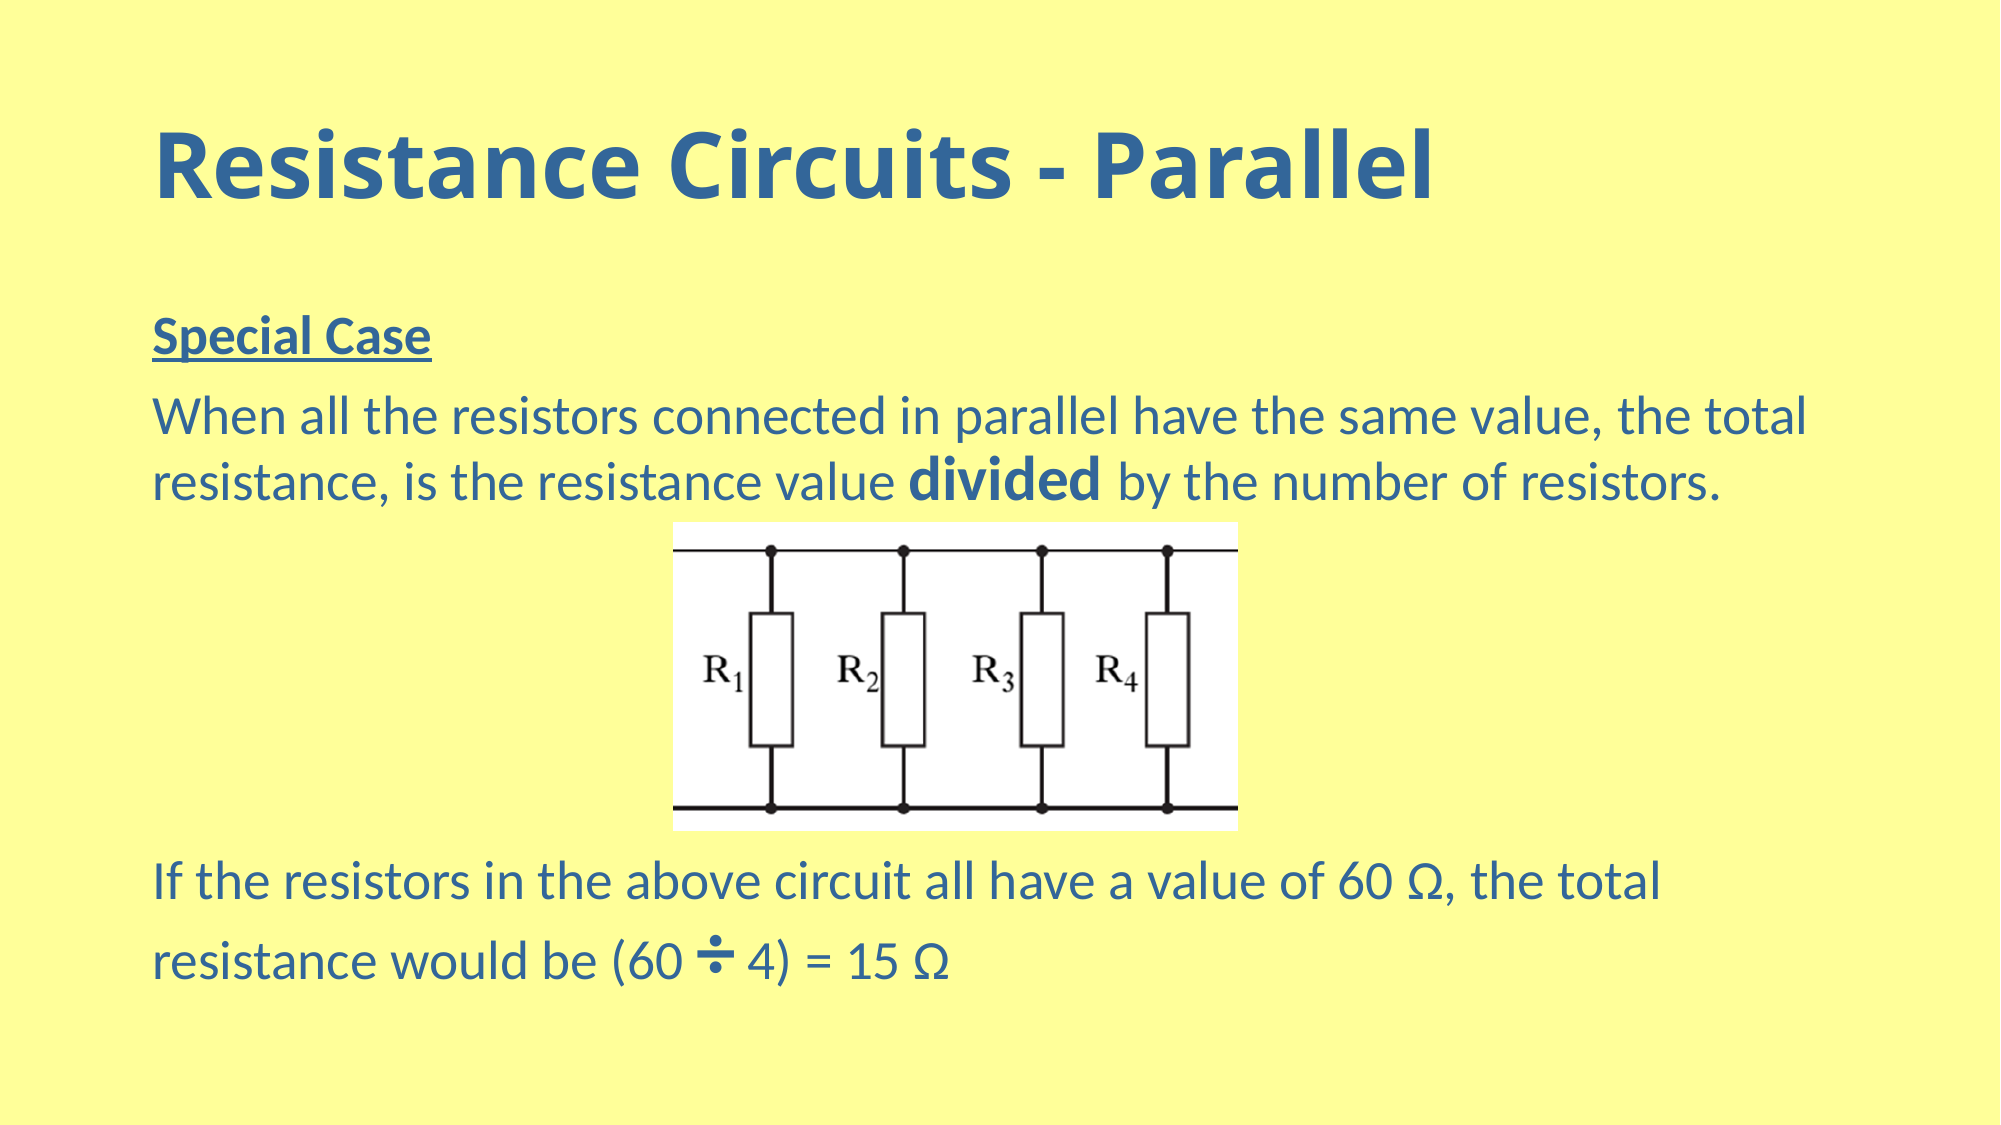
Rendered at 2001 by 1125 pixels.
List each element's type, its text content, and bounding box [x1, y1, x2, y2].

title Resistance Circuits - Parallel [137, 59, 1863, 278]
picture [673, 522, 1238, 831]
list Special Case When all the resistors connected in parallel have the same value, the total resistance, is the resistance value divided by the number of resistors. If the resistors in the above circuit all have a value of 60 Ω, the total resistance would be (60 ÷ 4) = 15 Ω [137, 299, 1863, 1014]
